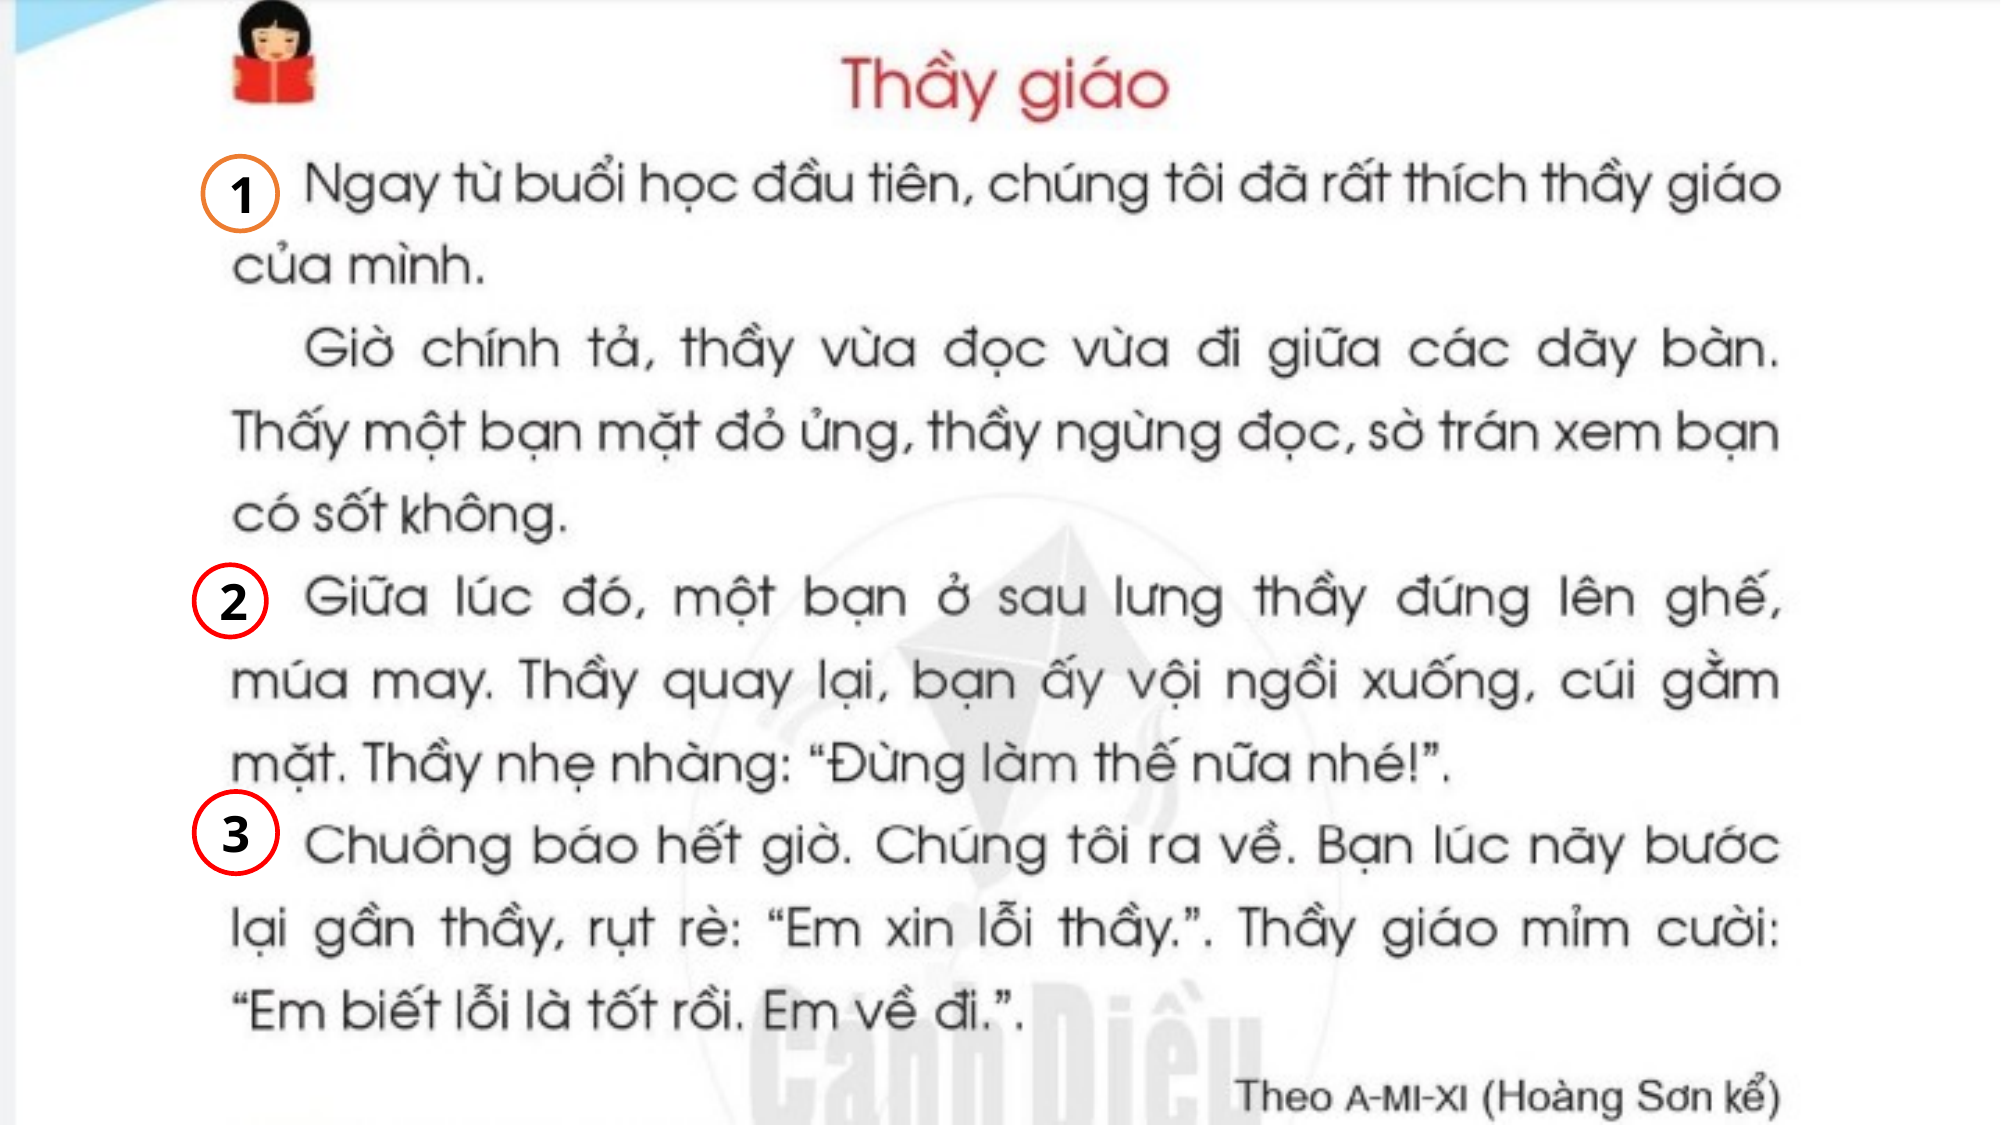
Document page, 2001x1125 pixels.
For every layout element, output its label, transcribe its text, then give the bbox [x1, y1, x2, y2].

text_box 1 [201, 155, 279, 233]
text_box 3 [193, 790, 279, 875]
picture [0, 0, 2001, 1125]
text_box 2 [193, 563, 268, 639]
